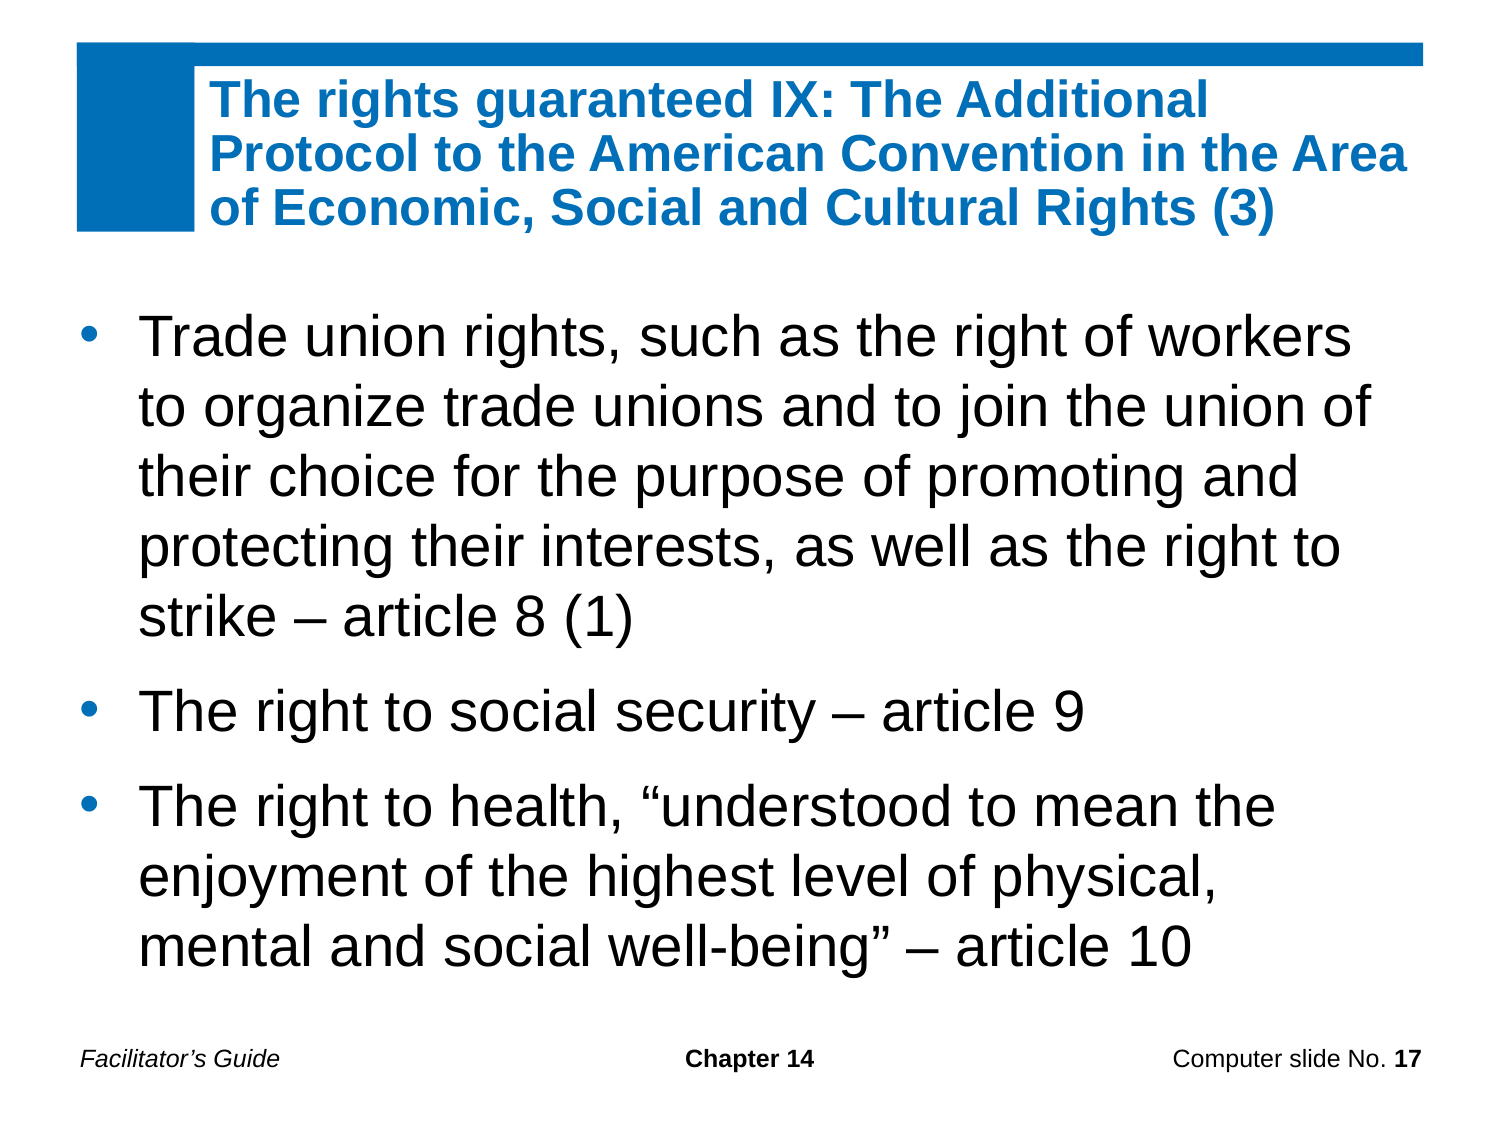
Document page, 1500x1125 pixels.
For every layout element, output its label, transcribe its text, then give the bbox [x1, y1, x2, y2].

slide_number Facilitator’s Guide [64, 1034, 469, 1103]
text_box The rights guaranteed IX: The Additional Protocol to the American Convention in the Area of Economic, Social and Cultural Rights (3) [194, 66, 1425, 256]
text_box Trade union rights, such as the right of workers to organize trade unions and to join the union of their choice for the purpose of promoting and protecting their interests, as well as the right to strike – article 8 (1) The right to social security – article 9 The right to health, “understood to mean the enjoyment of the highest level of physical, mental and social well-being” – article 10 [64, 290, 1415, 1000]
footer Chapter 14 [512, 1034, 988, 1103]
text_box Computer slide No. 17 [1055, 1034, 1437, 1103]
